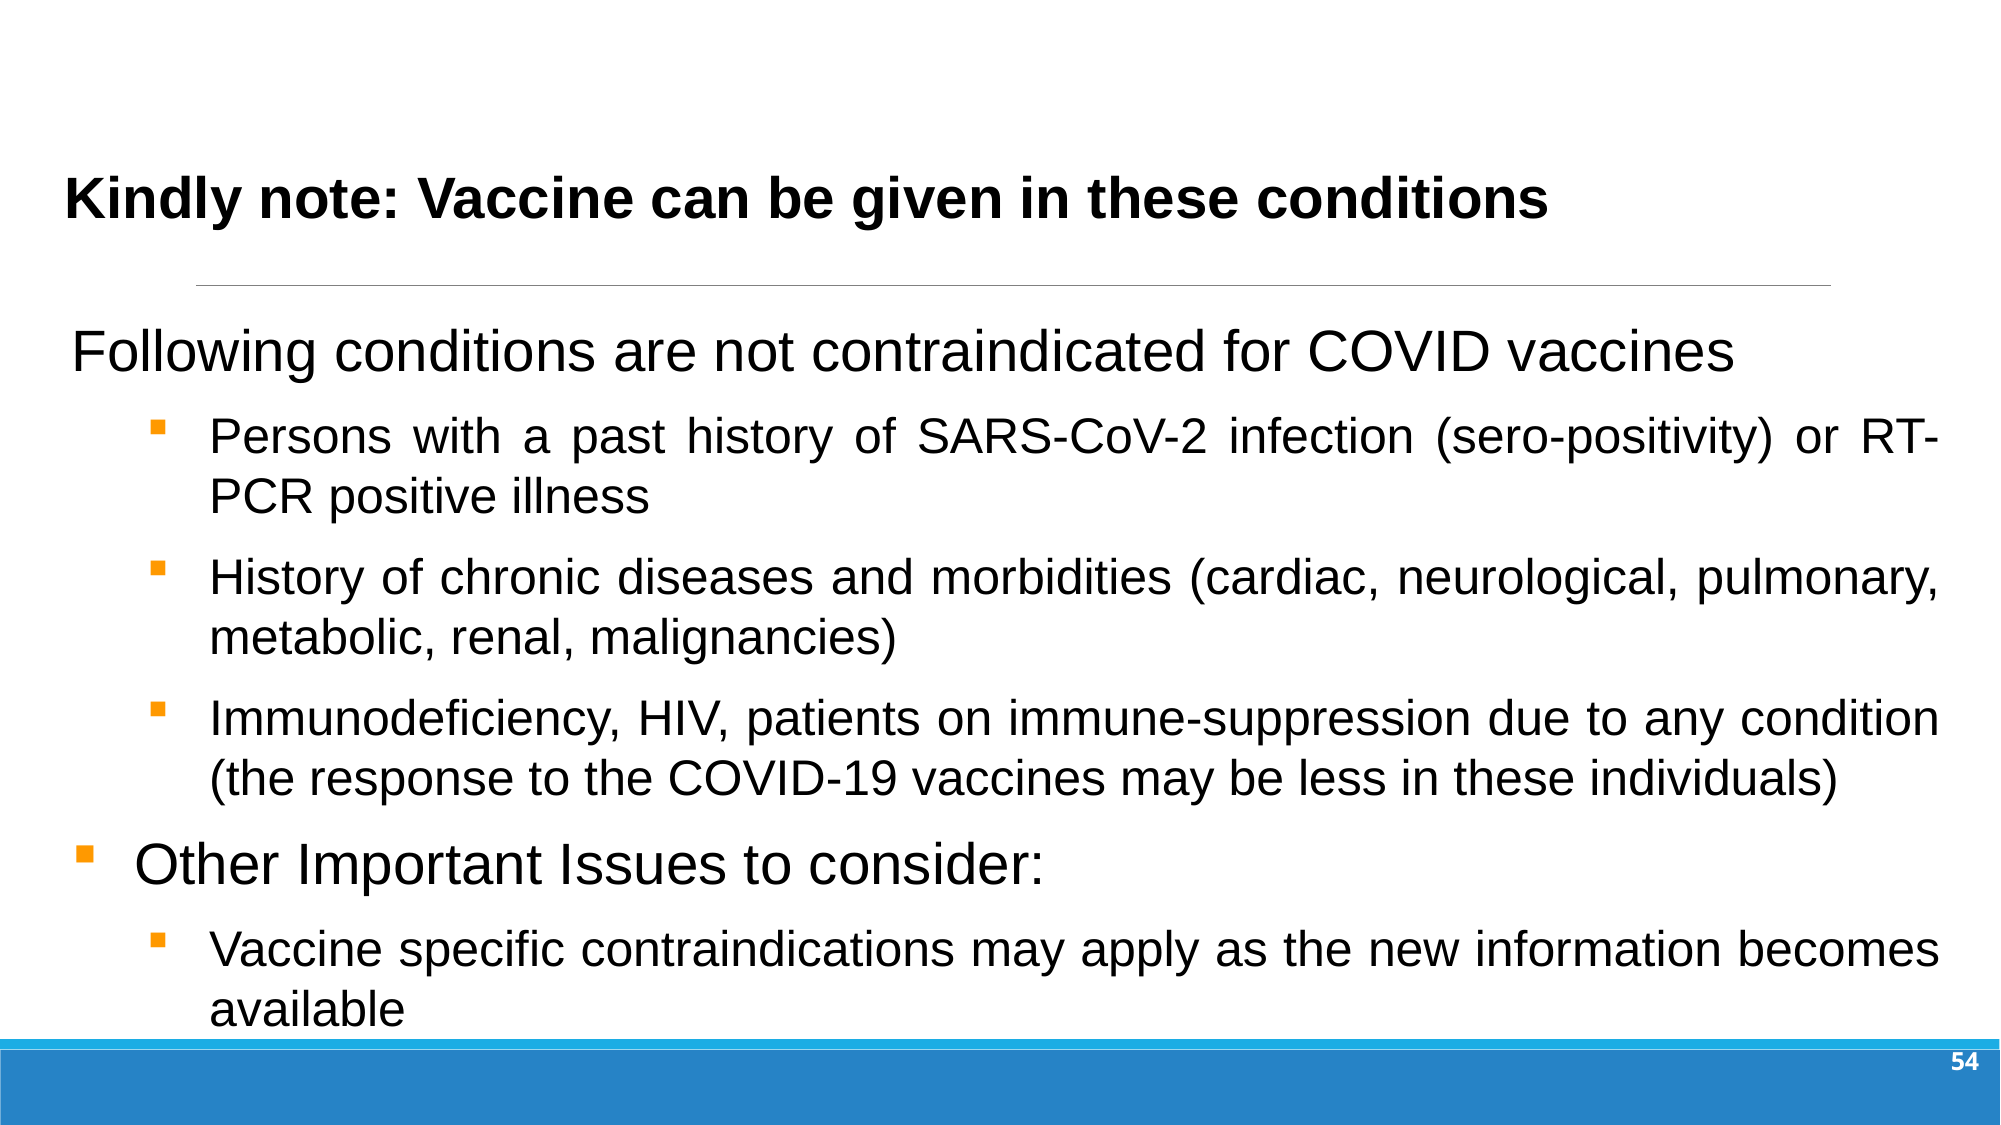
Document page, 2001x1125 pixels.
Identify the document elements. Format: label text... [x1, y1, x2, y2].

text_box Kindly note: Vaccine can be given in these conditions [49, 137, 2000, 263]
text_box Following conditions are not contraindicated for COVID vaccines Persons with a past history of SARS-CoV-2 infection (sero-positivity) or RT-PCR positive illness History of chronic diseases and morbidities (cardiac, neurological, pulmonary, metabolic, renal, malignancies) Immunodeficiency, HIV, patients on immune-suppression due to any condition (the response to the COVID-19 vaccines may be less in these individuals) Other Important Issues to consider: Vaccine specific contraindications may apply as the new information becomes available [44, 297, 1956, 1040]
text_box 54 [1777, 1039, 1995, 1086]
